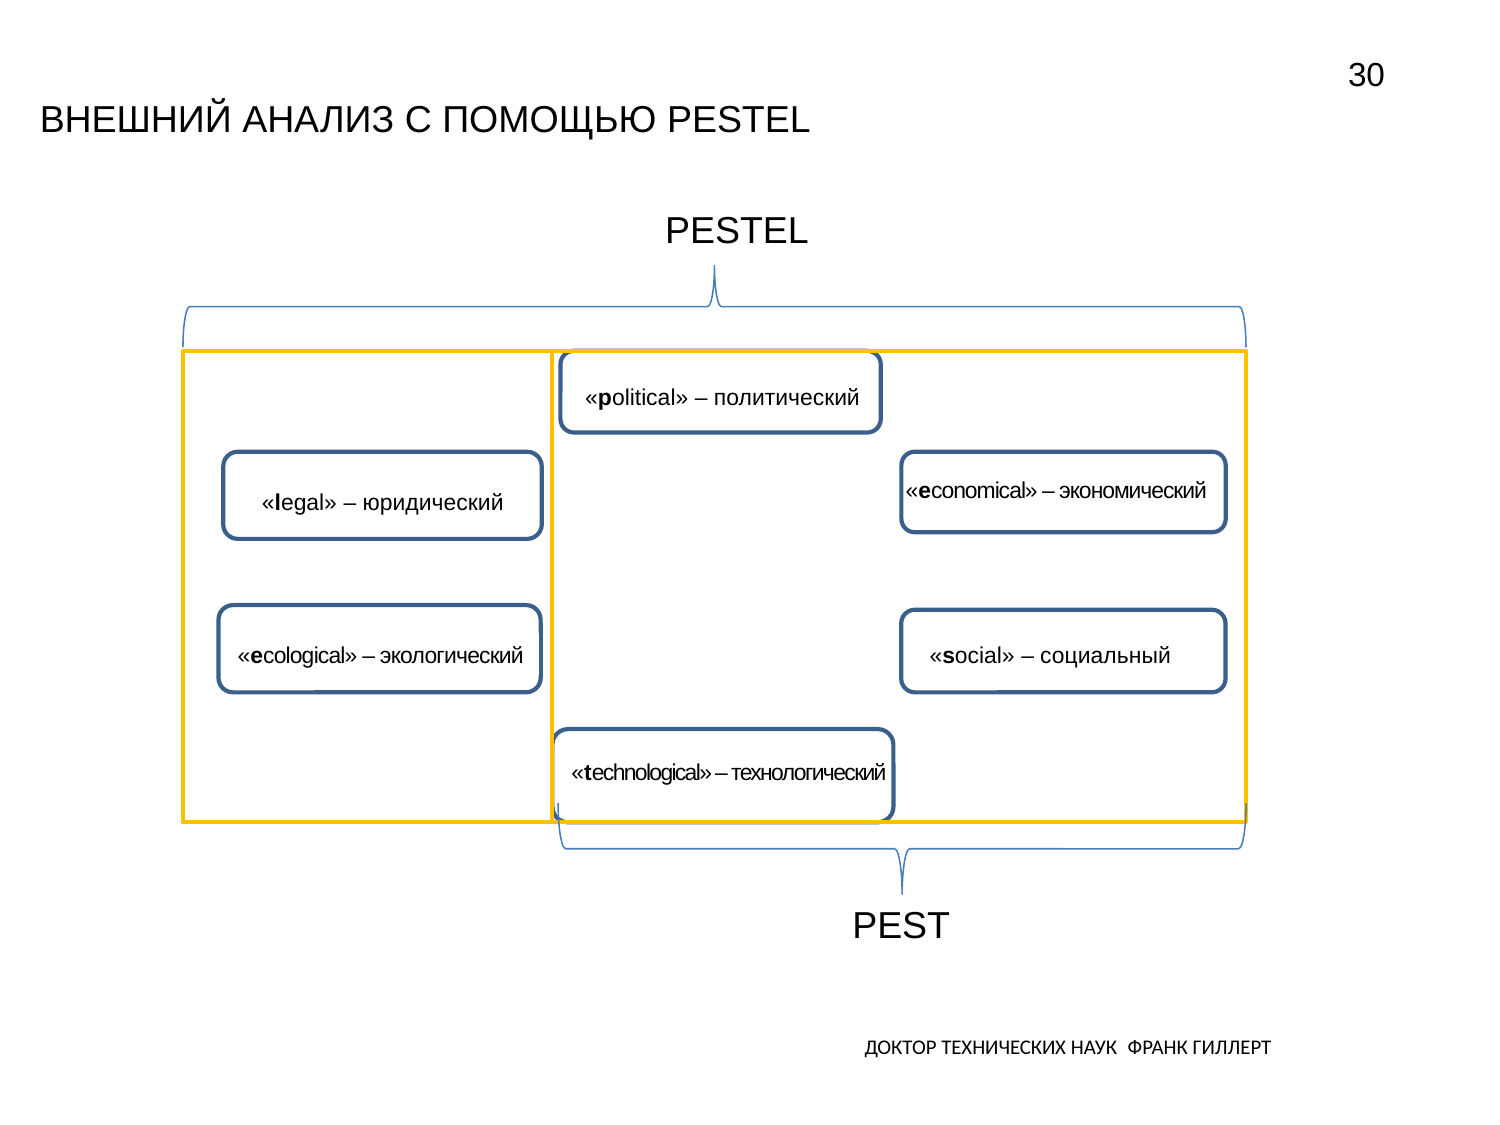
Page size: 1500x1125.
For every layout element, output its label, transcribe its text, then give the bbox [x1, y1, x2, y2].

text_box PEST [837, 893, 966, 953]
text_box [900, 609, 1226, 693]
text_box [181, 349, 550, 824]
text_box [560, 350, 882, 433]
text_box [550, 349, 1248, 824]
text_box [550, 728, 908, 823]
text_box [182, 264, 1247, 348]
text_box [218, 604, 541, 693]
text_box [890, 451, 1226, 533]
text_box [222, 451, 542, 540]
text_box [558, 803, 1247, 896]
slide_number 30 [1050, 34, 1401, 113]
title Внешний анализ с помощью PESTel [24, 87, 1244, 197]
text_box PESTEL [650, 199, 824, 259]
